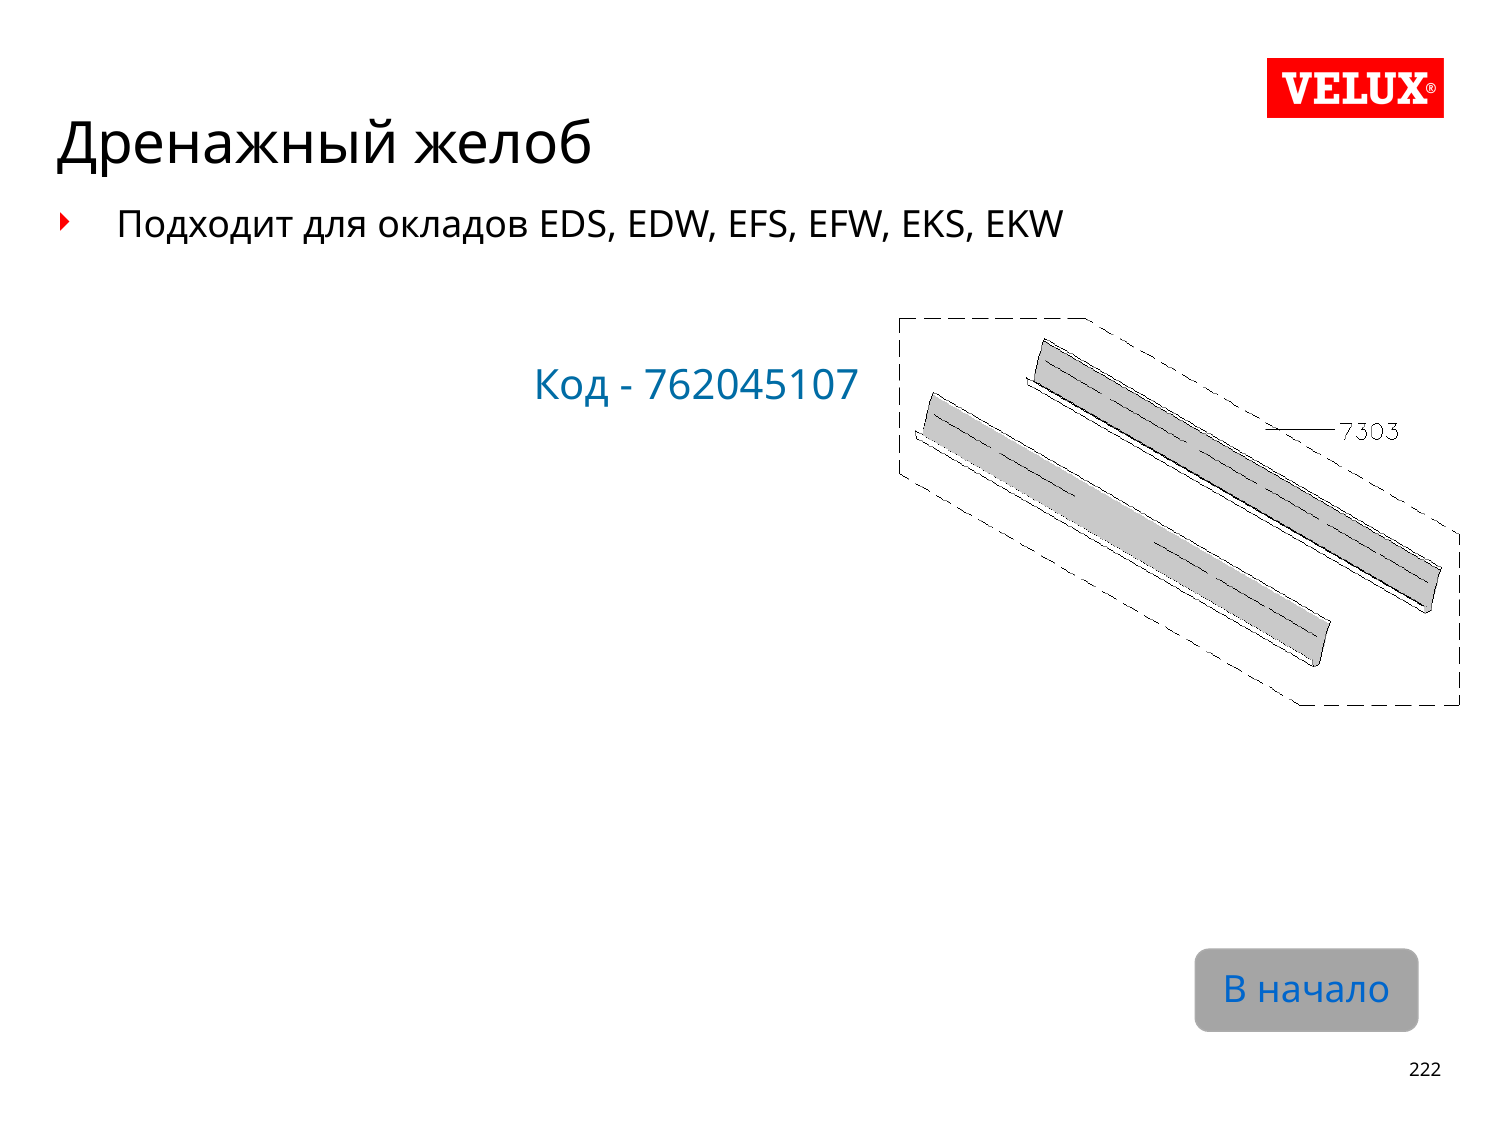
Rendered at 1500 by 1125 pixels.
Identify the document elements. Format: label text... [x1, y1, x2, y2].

picture [1267, 58, 1444, 118]
picture [885, 304, 1466, 716]
title Дренажный желоб [56, 27, 1211, 182]
text_box В начало [1195, 949, 1418, 1032]
list Подходит для окладов EDS, EDW, EFS, EFW, EKS, EKW Код - 762045107 [56, 199, 1442, 894]
slide_number 222 [1392, 1057, 1442, 1095]
